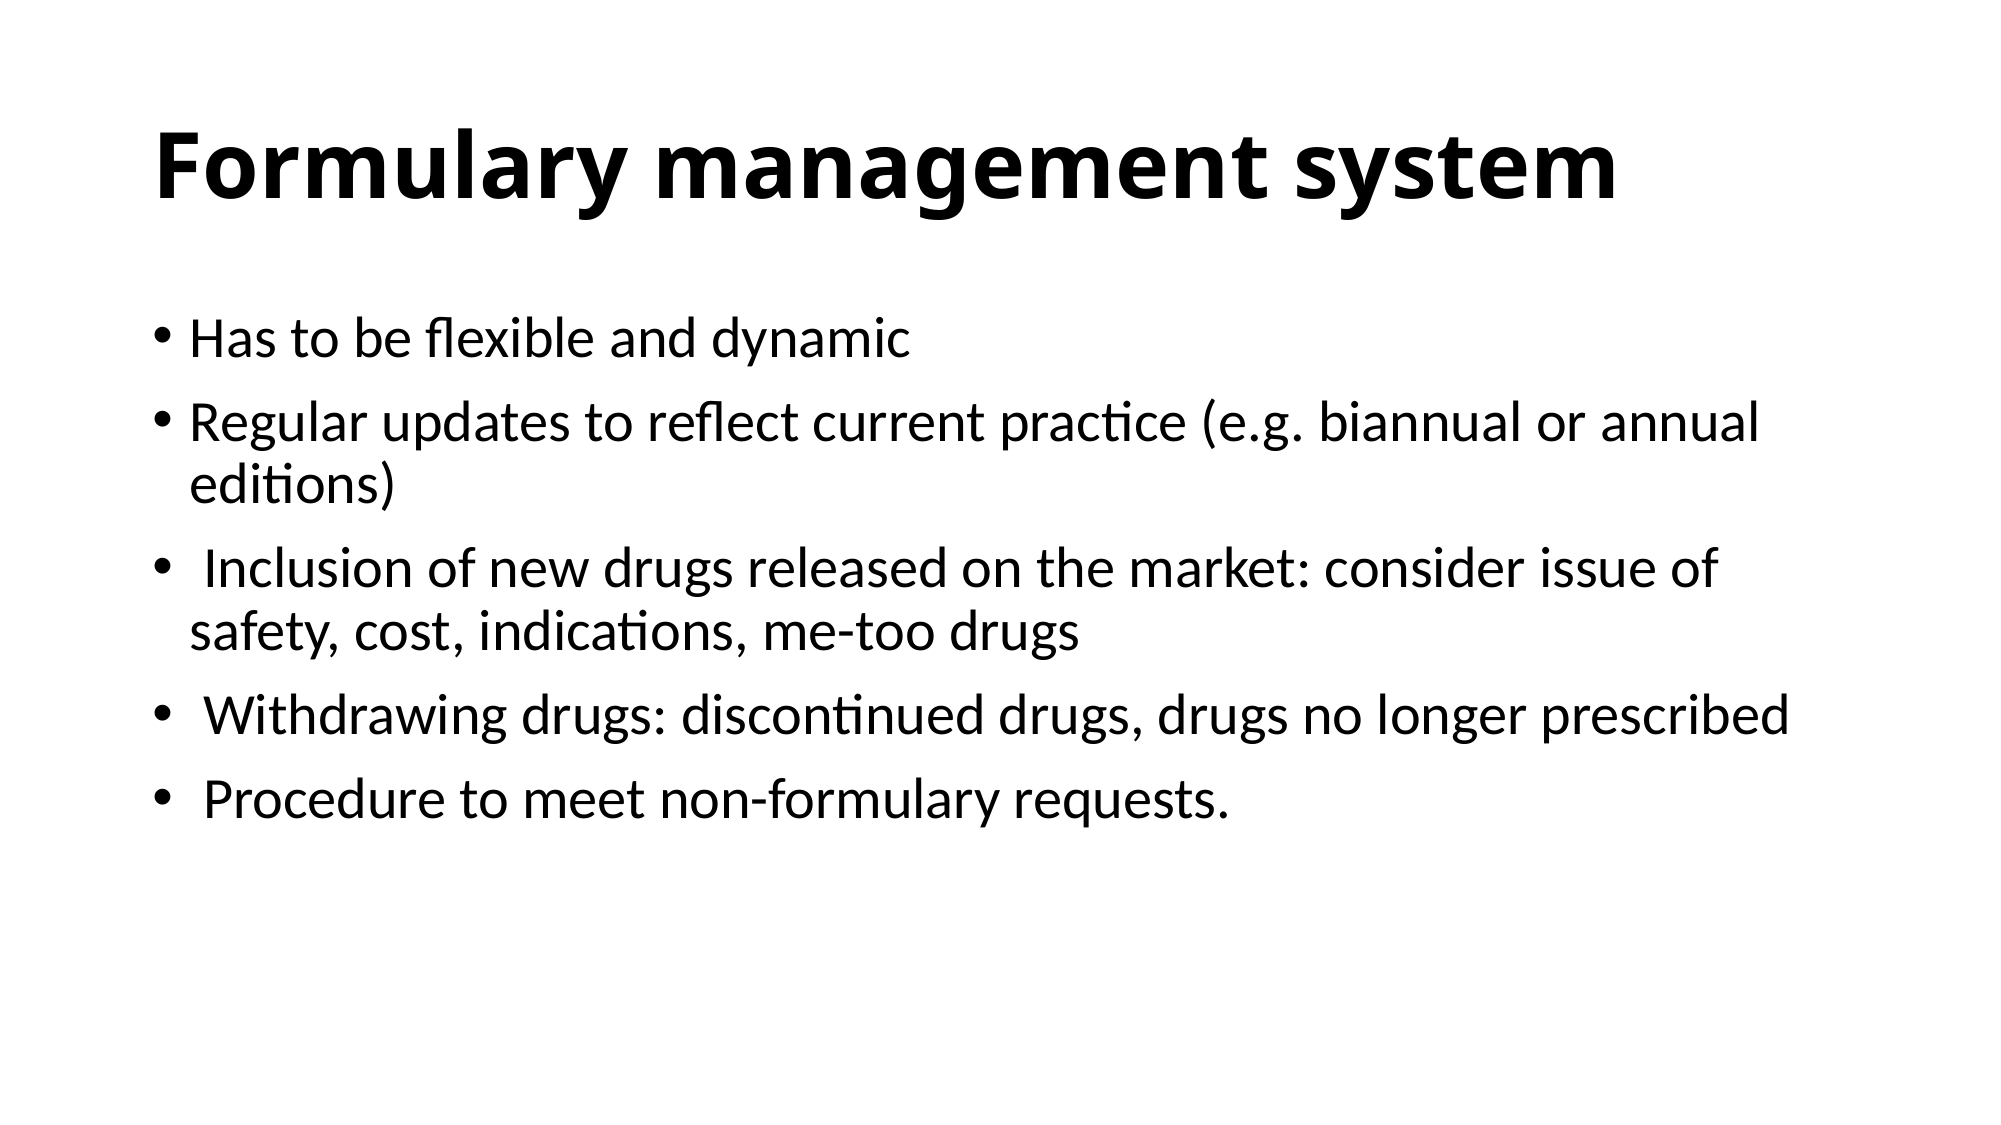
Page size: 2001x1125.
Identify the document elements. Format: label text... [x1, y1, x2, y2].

list Has to be flexible and dynamic Regular updates to reflect current practice (e.g. biannual or annual editions) Inclusion of new drugs released on the market: consider issue of safety, cost, indications, me-too drugs Withdrawing drugs: discontinued drugs, drugs no longer prescribed Procedure to meet non-formulary requests. [137, 299, 1863, 1014]
title Formulary management system [137, 59, 1863, 278]
